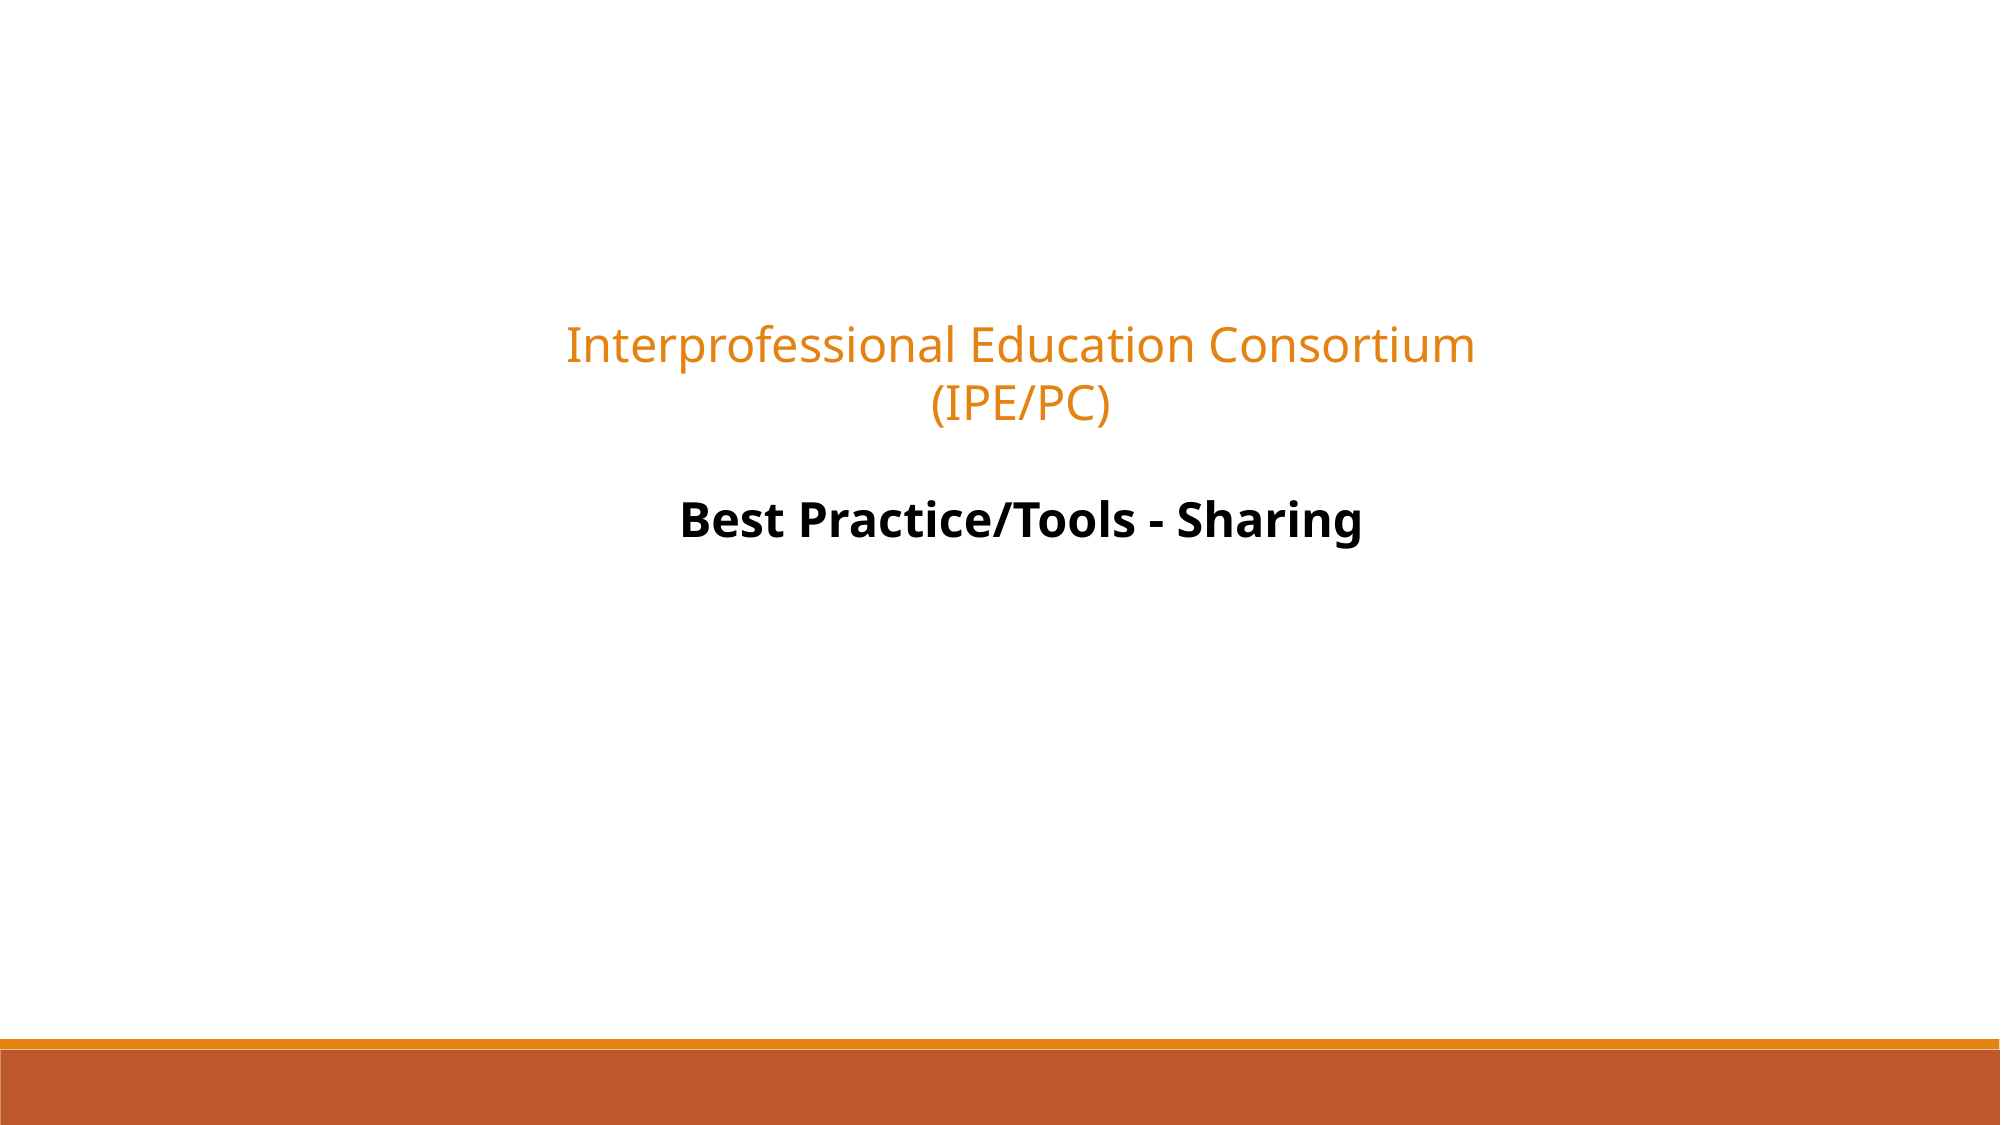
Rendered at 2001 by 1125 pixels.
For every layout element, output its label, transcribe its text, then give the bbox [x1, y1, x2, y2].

text_box Interprofessional Education Consortium (IPE/PC) Best Practice/Tools - Sharing [461, 306, 1581, 595]
text_box [488, 417, 1977, 1084]
